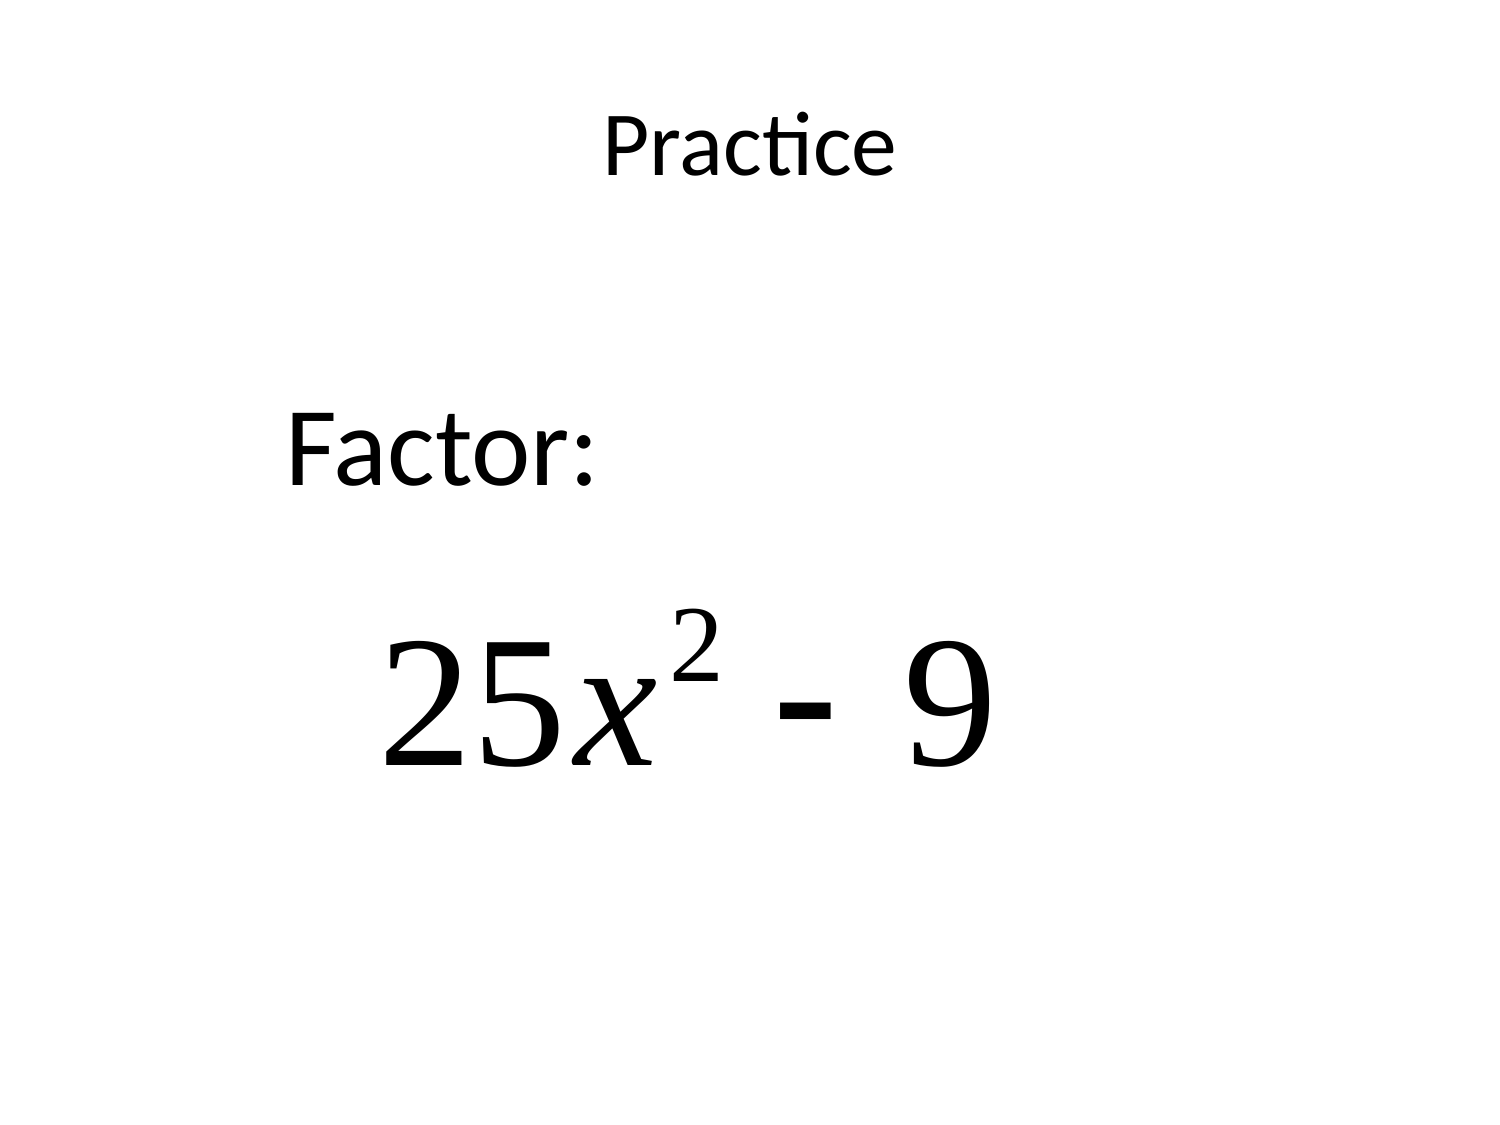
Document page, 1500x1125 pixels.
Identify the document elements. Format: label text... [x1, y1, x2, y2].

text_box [349, 562, 1023, 813]
list Factor: [75, 262, 1425, 1005]
title Practice [75, 45, 1425, 233]
